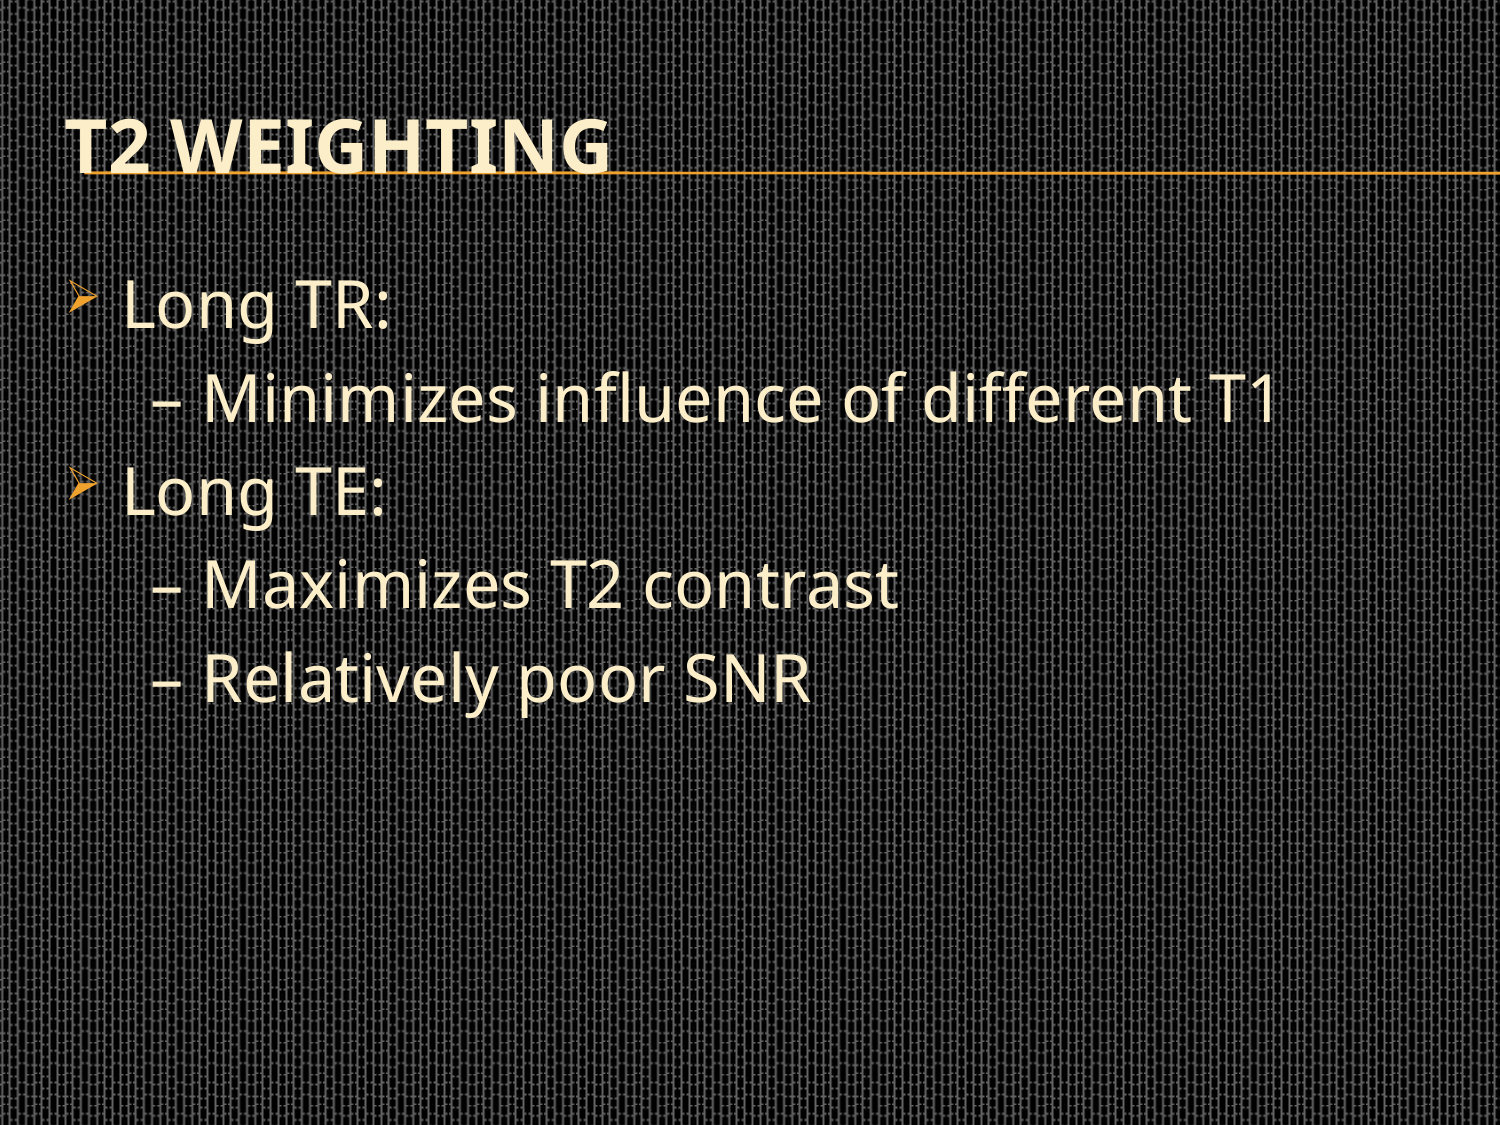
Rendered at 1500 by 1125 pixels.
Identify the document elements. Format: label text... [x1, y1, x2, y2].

title T2 weighting [50, 75, 1475, 213]
list Long TR: – Minimizes influence of different T1 Long TE: – Maximizes T2 contrast – Relatively poor SNR [50, 254, 1475, 998]
